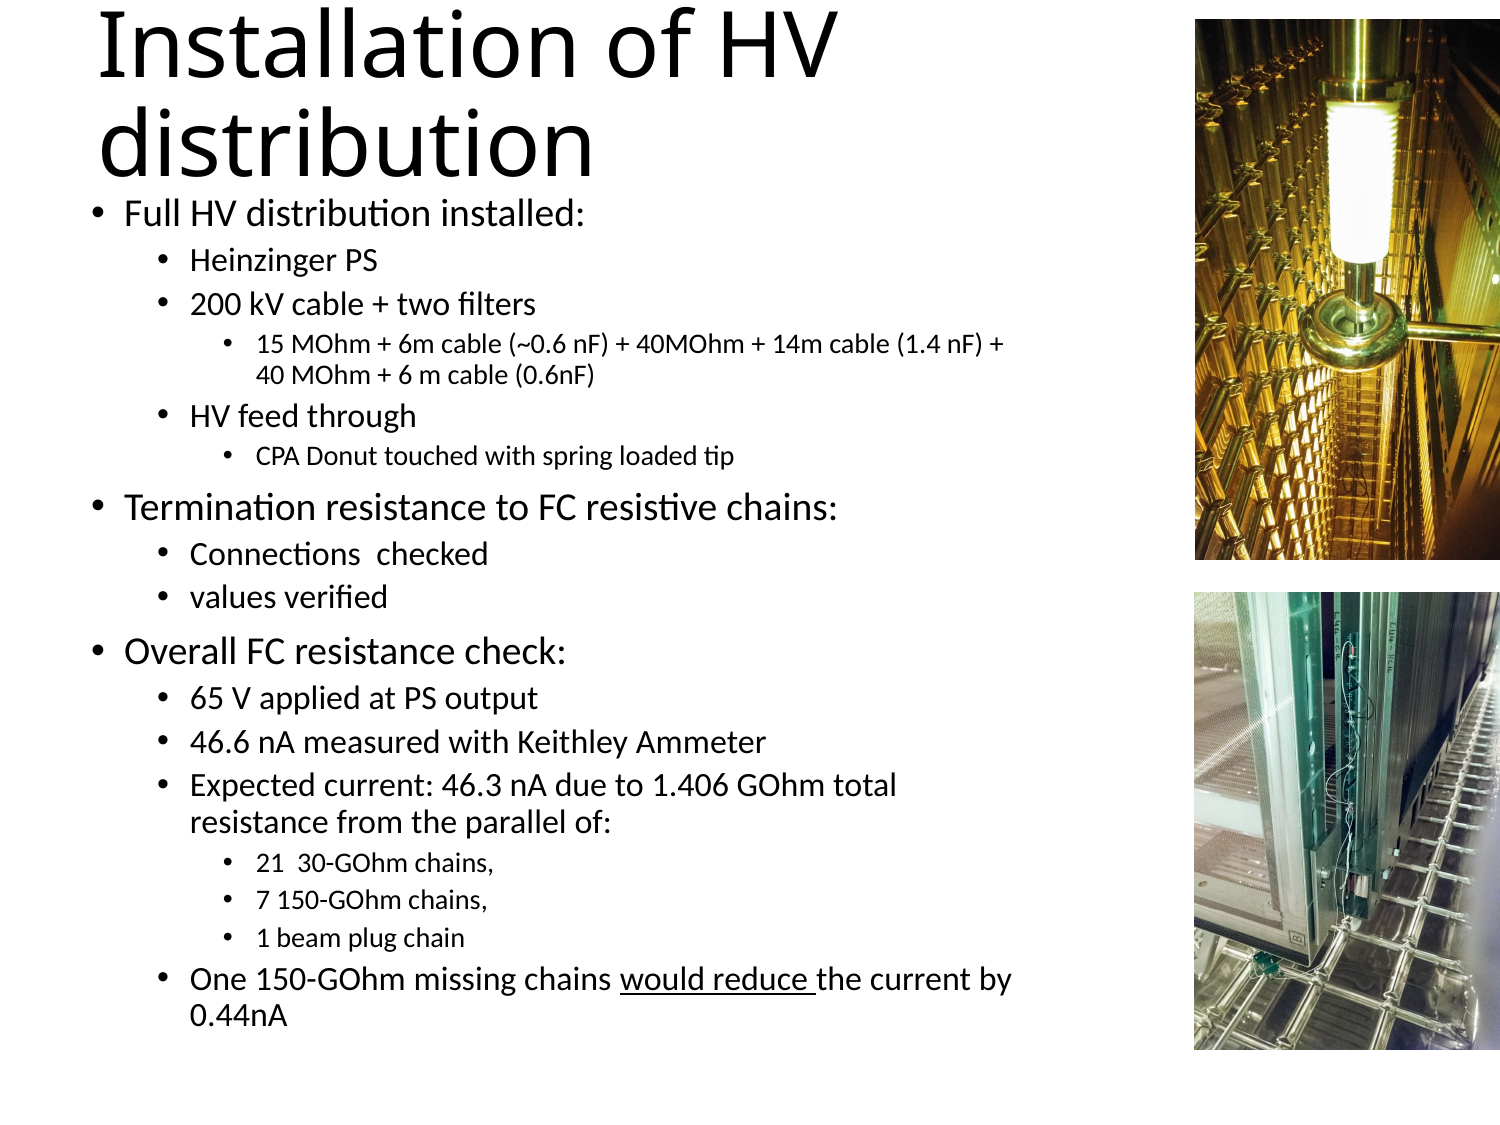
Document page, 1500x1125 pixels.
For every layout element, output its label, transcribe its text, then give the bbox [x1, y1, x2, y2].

list Full HV distribution installed: Heinzinger PS 200 kV cable + two filters 15 MOhm + 6m cable (~0.6 nF) + 40MOhm + 14m cable (1.4 nF) + 40 MOhm + 6 m cable (0.6nF) HV feed through CPA Donut touched with spring loaded tip Termination resistance to FC resistive chains: Connections checked values verified Overall FC resistance check: 65 V applied at PS output 46.6 nA measured with Keithley Ammeter Expected current: 46.3 nA due to 1.406 GOhm total resistance from the parallel of: 21 30-GOhm chains, 7 150-GOhm chains, 1 beam plug chain One 150-GOhm missing chains would reduce the current by 0.44nA [76, 184, 1043, 1050]
picture [1194, 592, 1500, 1050]
title Installation of HV distribution [82, 9, 1376, 185]
picture [1195, 19, 1500, 560]
